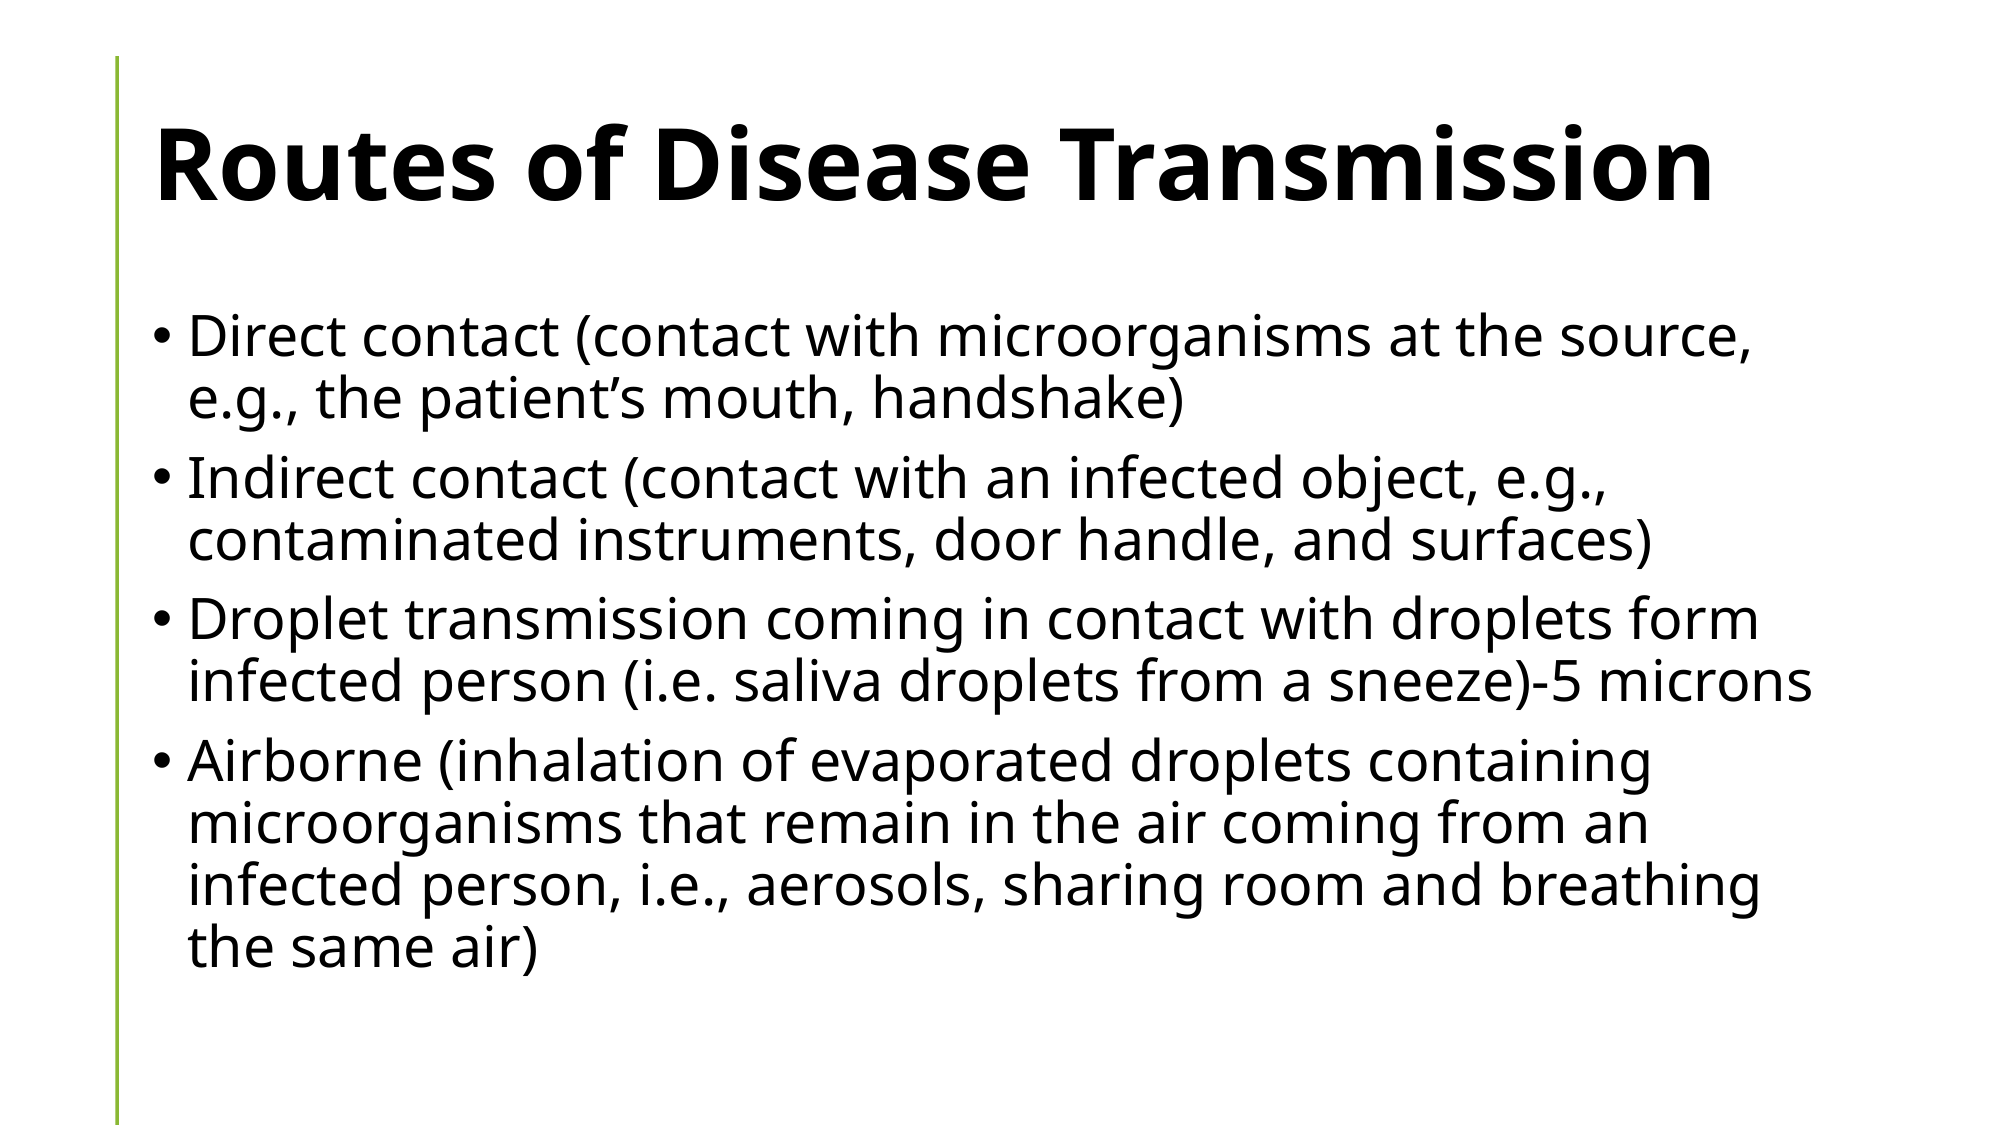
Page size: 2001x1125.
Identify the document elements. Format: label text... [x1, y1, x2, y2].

list Direct contact (contact with microorganisms at the source, e.g., the patient’s mouth, handshake) Indirect contact (contact with an infected object, e.g., contaminated instruments, door handle, and surfaces) Droplet transmission coming in contact with droplets form infected person (i.e. saliva droplets from a sneeze)-5 microns Airborne (inhalation of evaporated droplets containing microorganisms that remain in the air coming from an infected person, i.e., aerosols, sharing room and breathing the same air) [137, 299, 1863, 1014]
title Routes of Disease Transmission [137, 59, 1863, 278]
